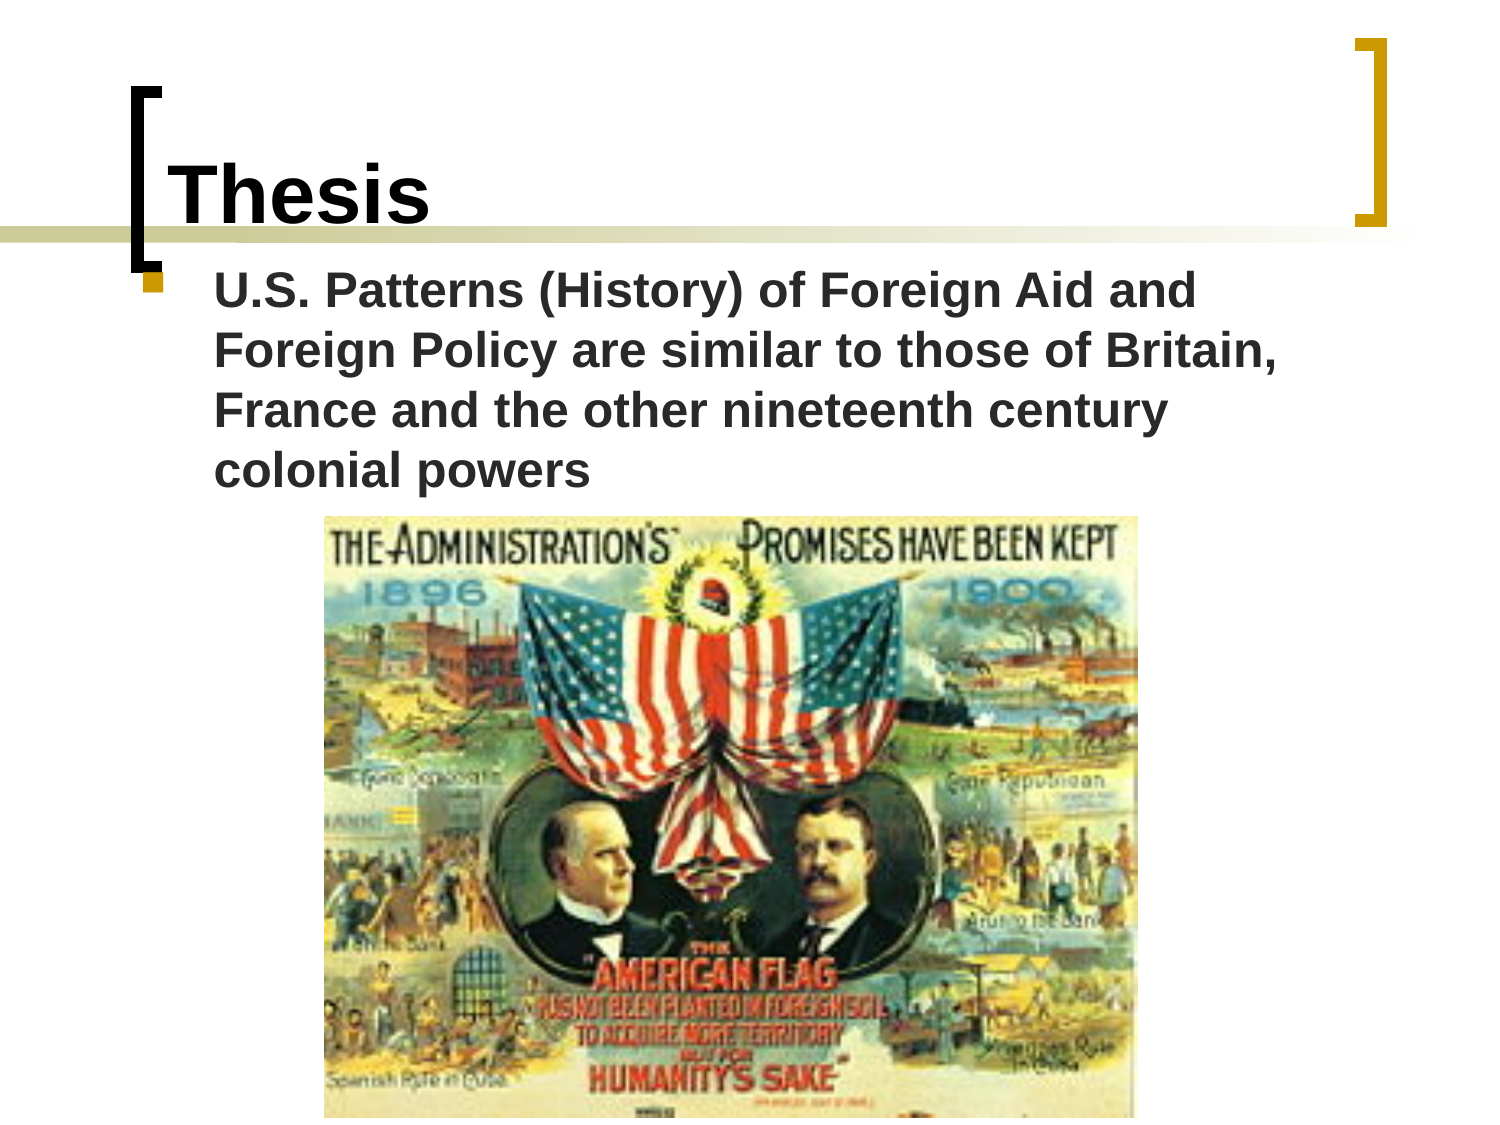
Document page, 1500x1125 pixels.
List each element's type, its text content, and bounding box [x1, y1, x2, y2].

title Thesis [152, 15, 1328, 248]
picture [324, 516, 1138, 1119]
list U.S. Patterns (History) of Foreign Aid and Foreign Policy are similar to those of Britain, France and the other nineteenth century colonial powers [125, 249, 1382, 925]
